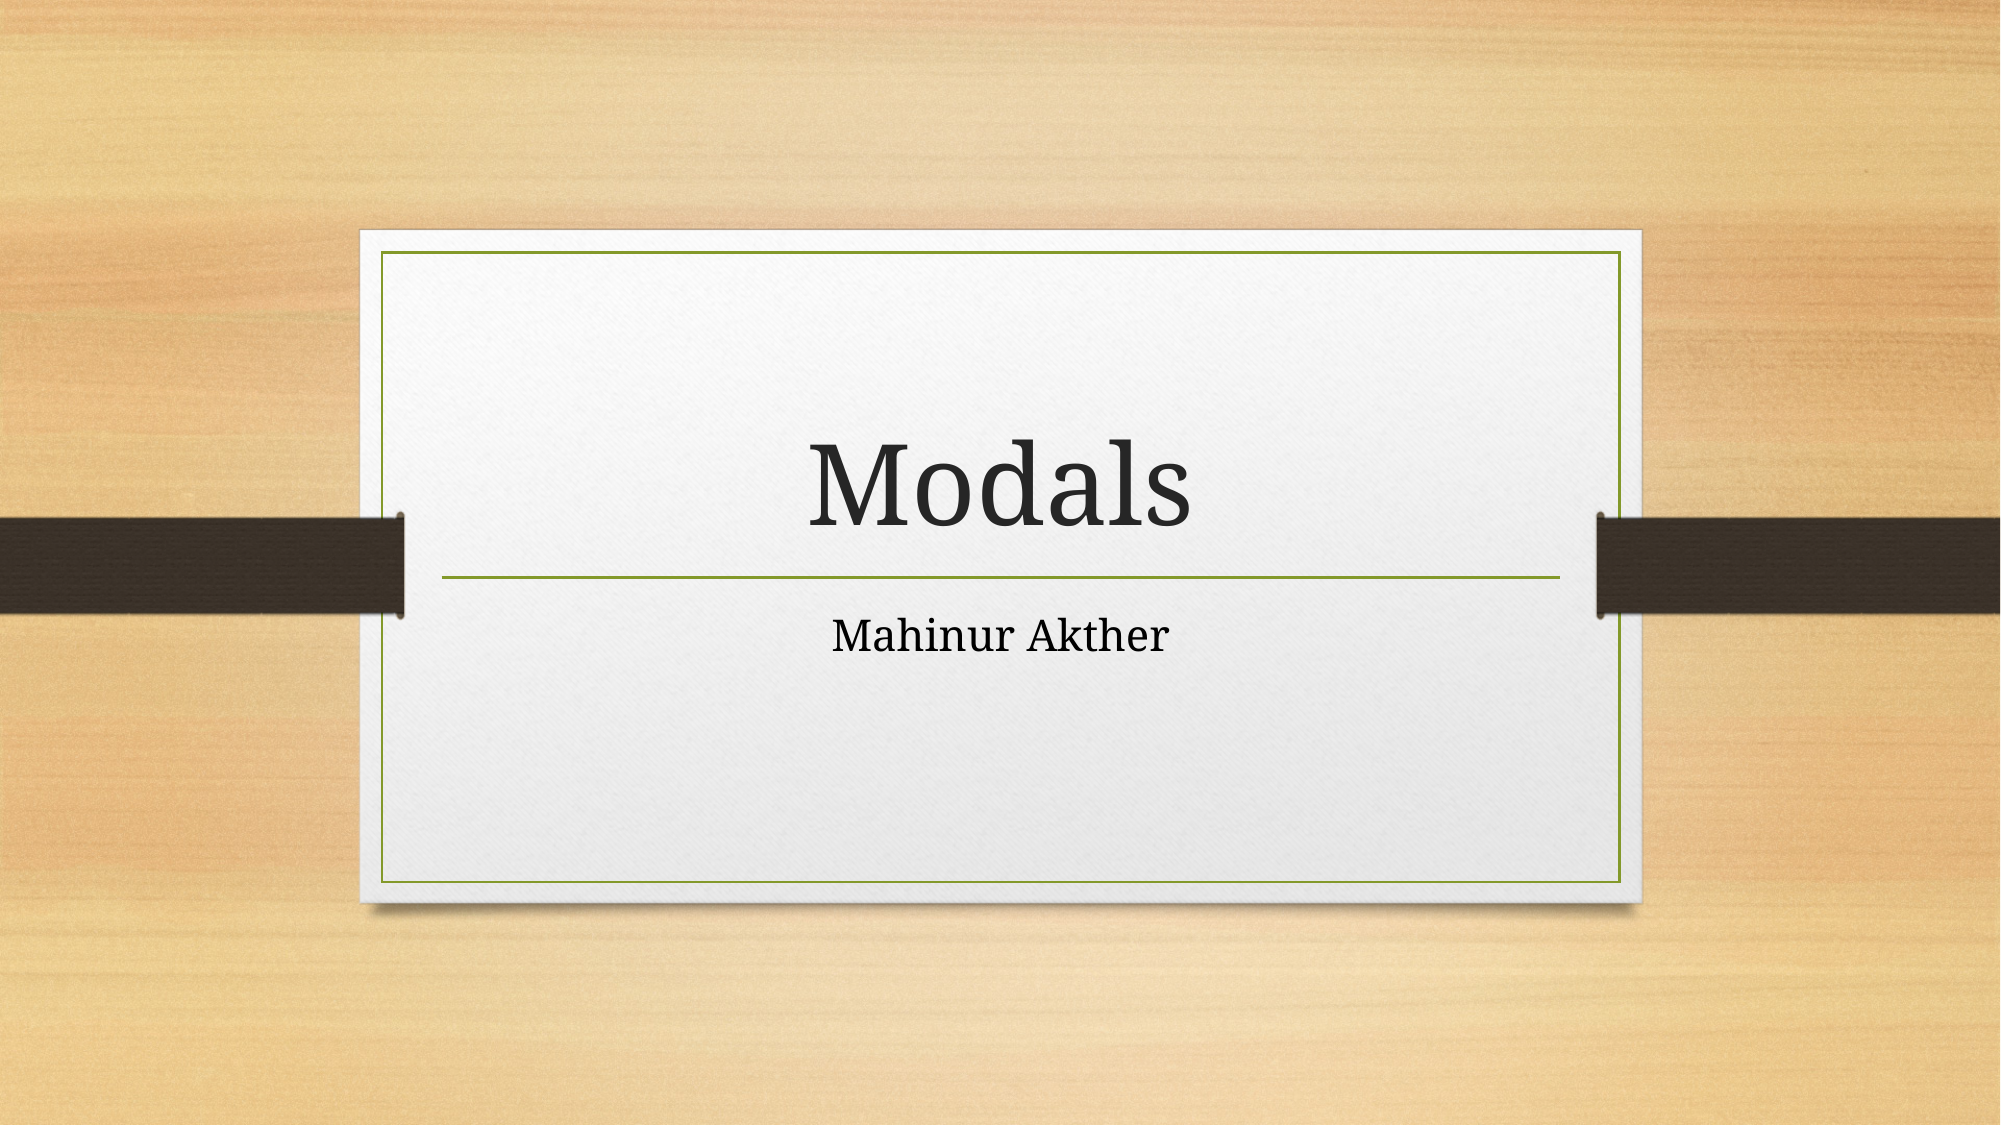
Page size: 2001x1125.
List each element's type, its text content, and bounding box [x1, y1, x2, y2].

subtitle Mahinur Akther [441, 600, 1560, 817]
title Modals [441, 306, 1560, 556]
picture [0, 0, 2001, 1125]
